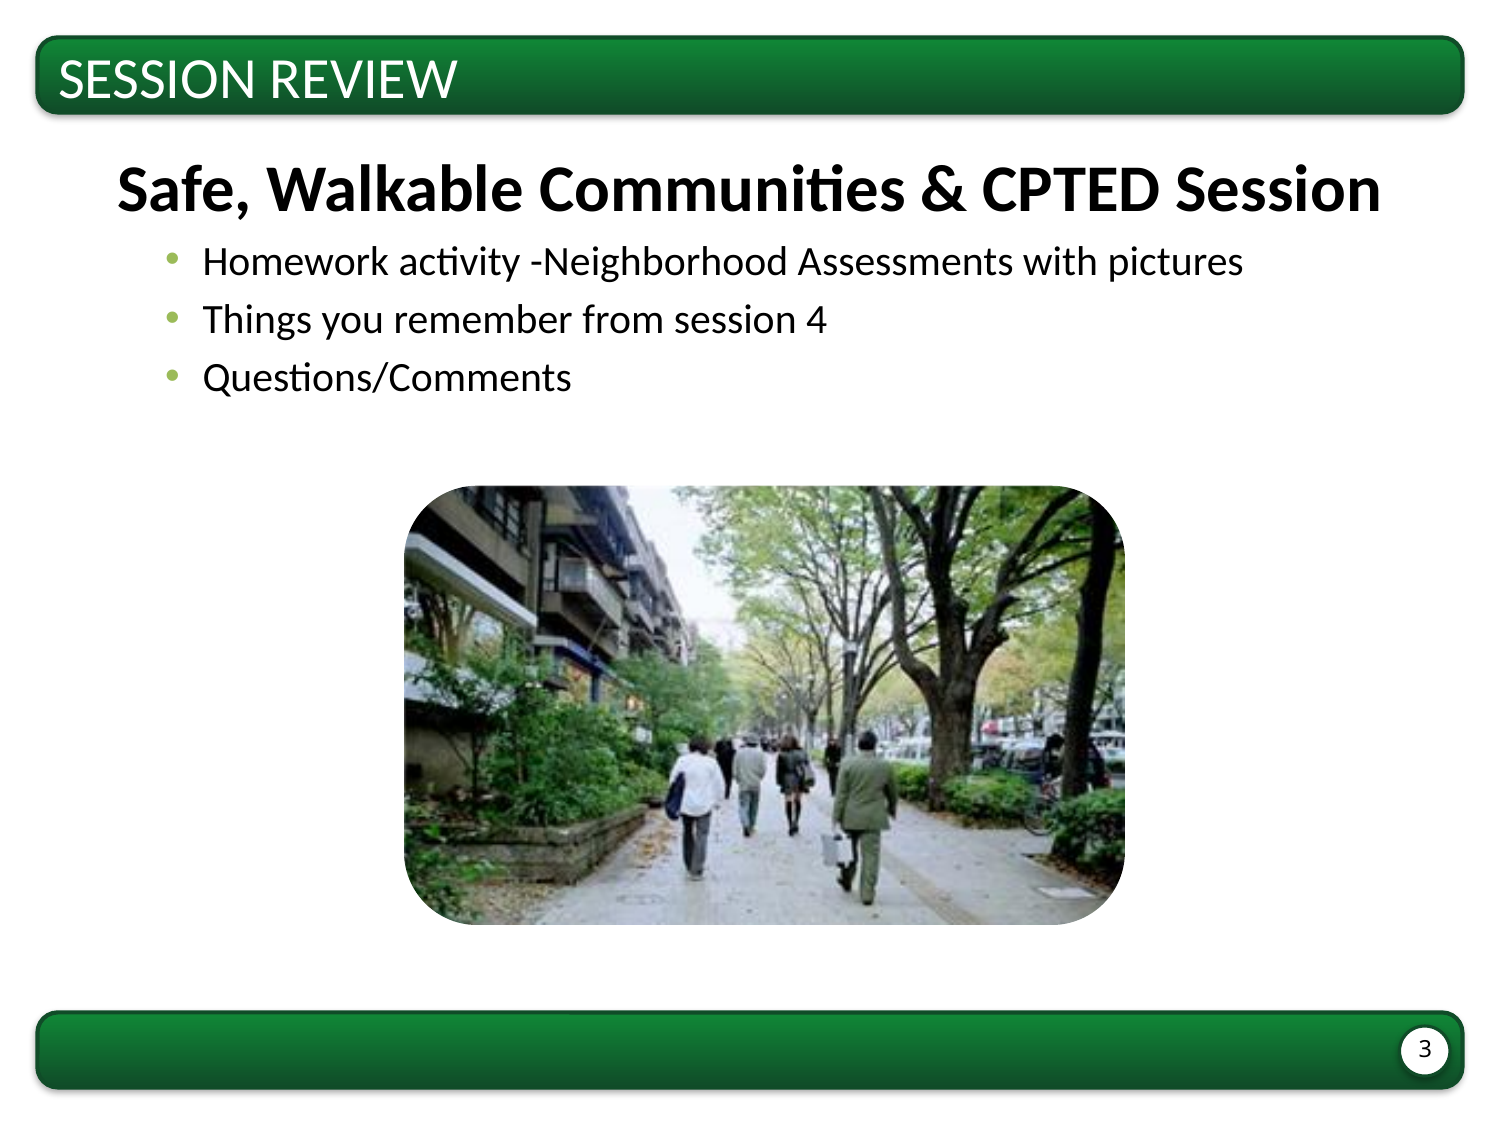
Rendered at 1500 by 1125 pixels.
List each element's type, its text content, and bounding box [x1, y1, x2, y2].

picture [403, 485, 1126, 926]
slide_number 3 [1074, 1097, 1425, 1103]
text_box SESSION REVIEW [36, 36, 1464, 114]
text_box [36, 1011, 1464, 1089]
list Safe, Walkable Communities & CPTED Session Homework activity -Neighborhood Assessments with pictures Things you remember from session 4 Questions/Comments [0, 137, 1500, 725]
text_box 3 [1400, 1024, 1450, 1075]
